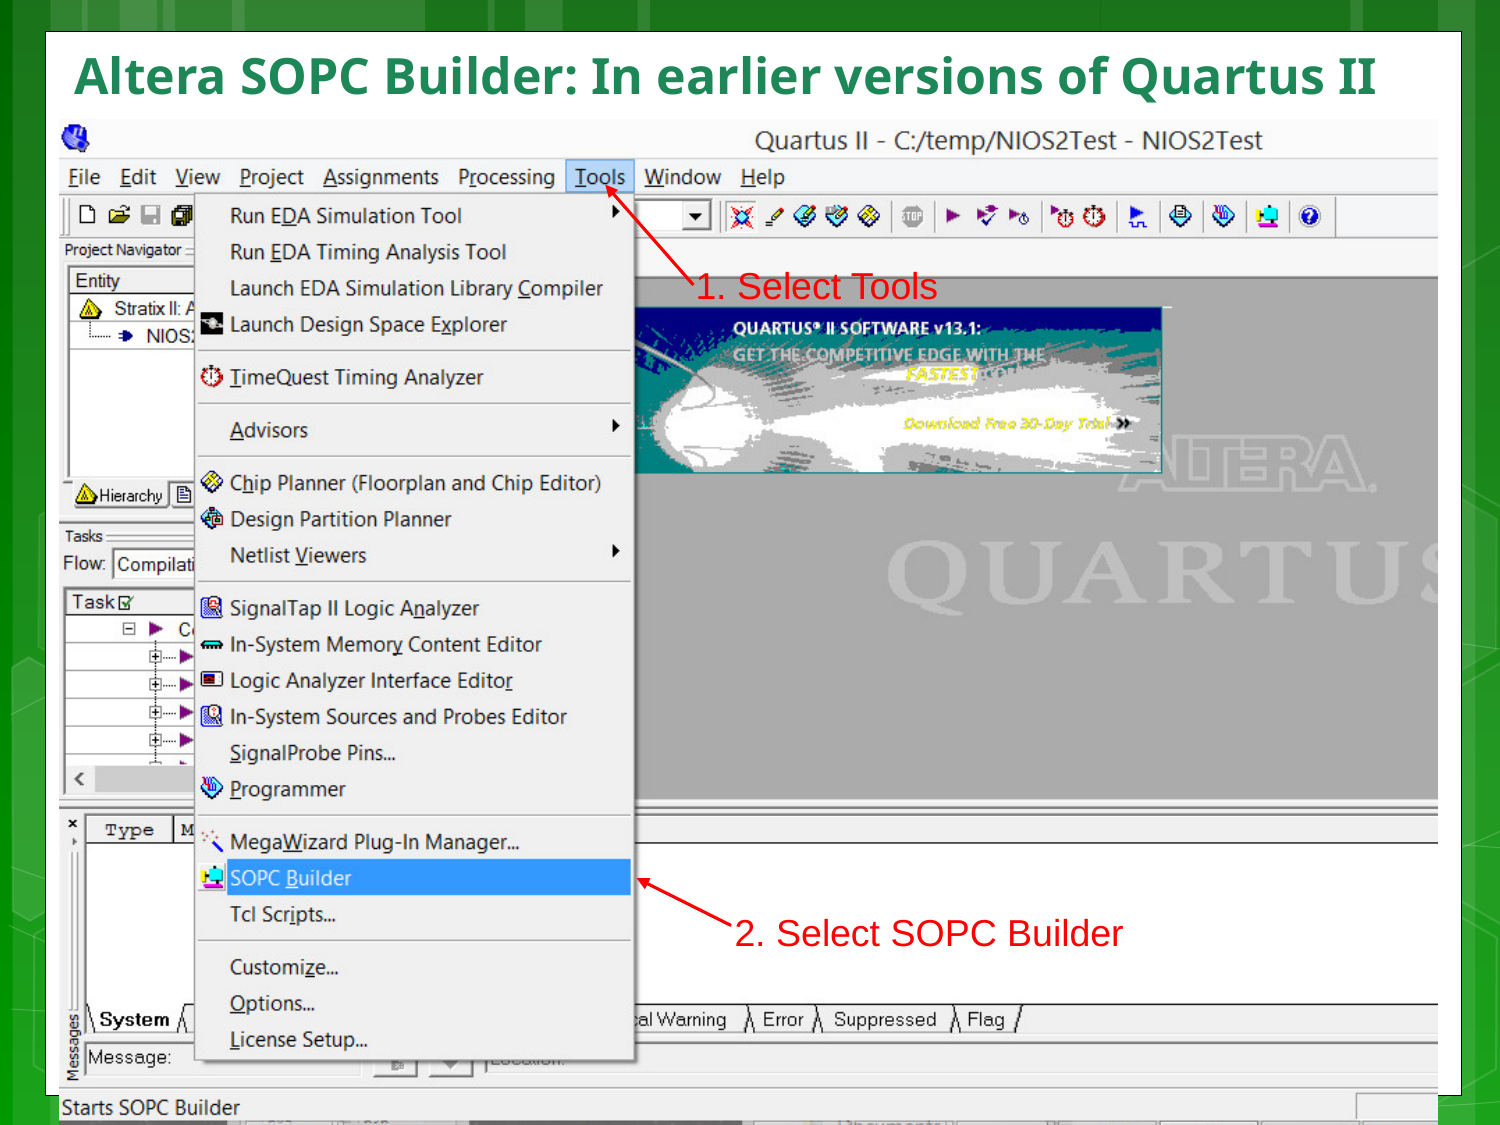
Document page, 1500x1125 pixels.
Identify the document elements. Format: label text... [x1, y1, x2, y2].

text_box Altera SOPC Builder: In earlier versions of Quartus II [59, 36, 1500, 187]
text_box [636, 877, 732, 926]
picture [59, 119, 1438, 1125]
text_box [604, 184, 694, 286]
